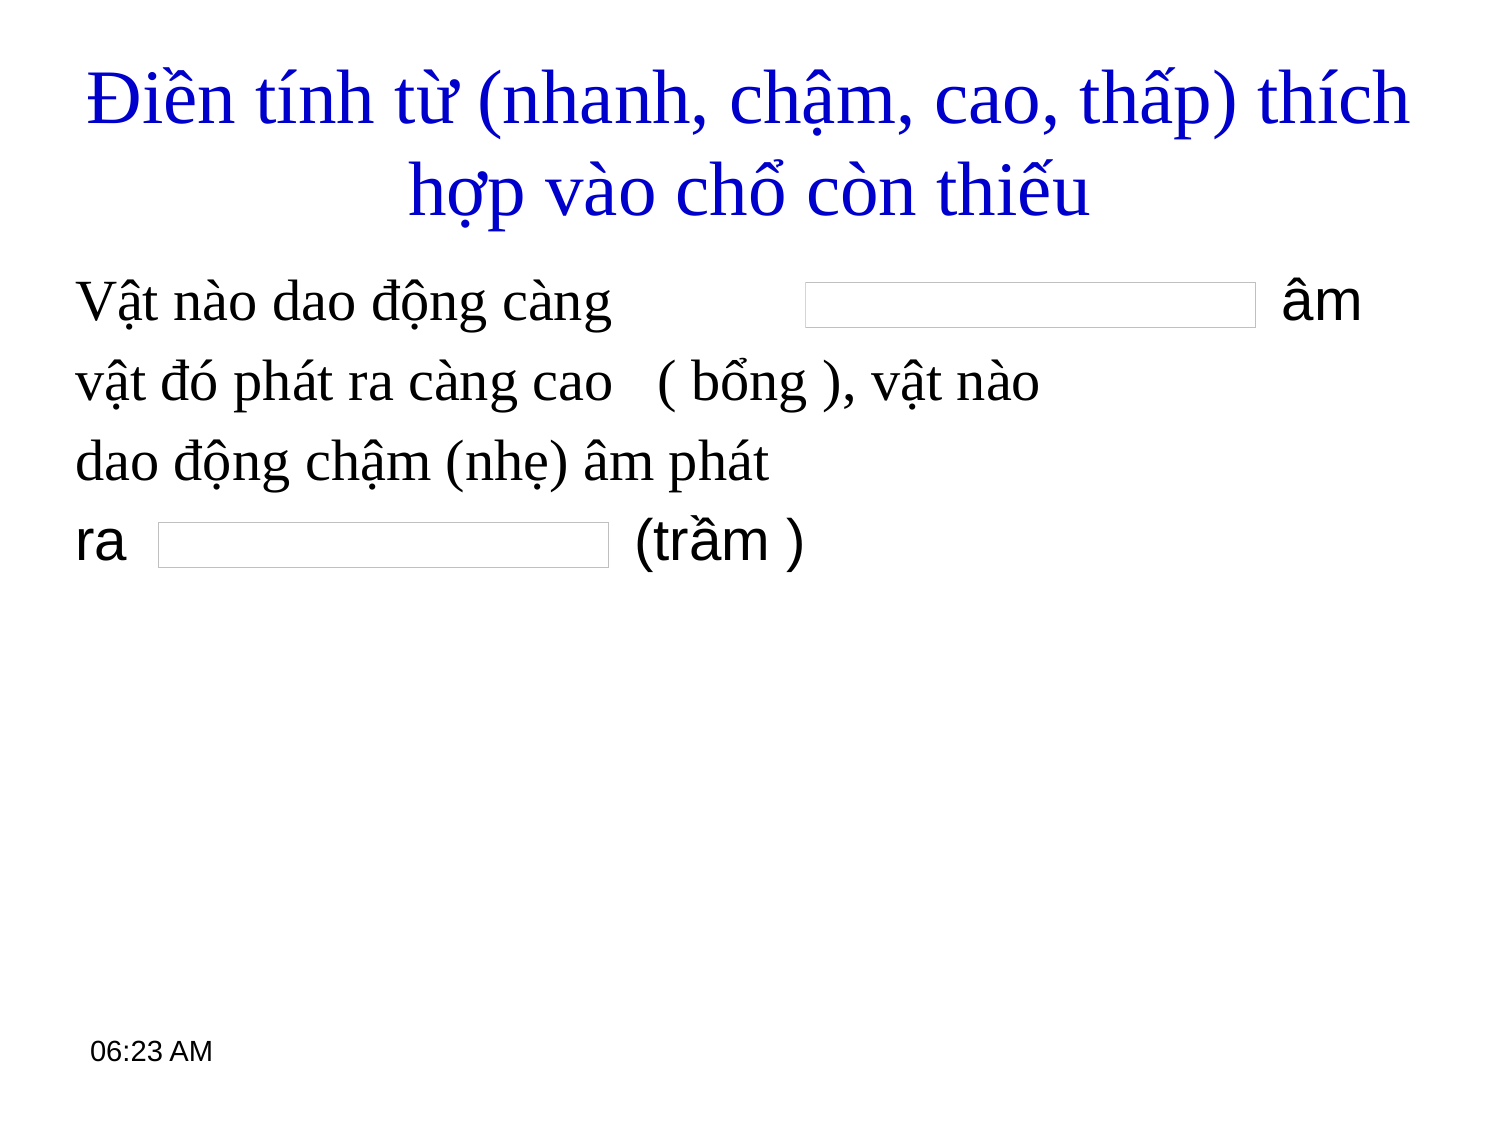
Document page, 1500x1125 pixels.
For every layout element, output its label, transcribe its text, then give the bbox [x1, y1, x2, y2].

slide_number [75, 1024, 425, 1103]
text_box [74, 262, 1425, 583]
title Điền tính từ (nhanh, chậm, cao, thấp) thích hợp vào chổ còn thiếu [75, 45, 1425, 233]
